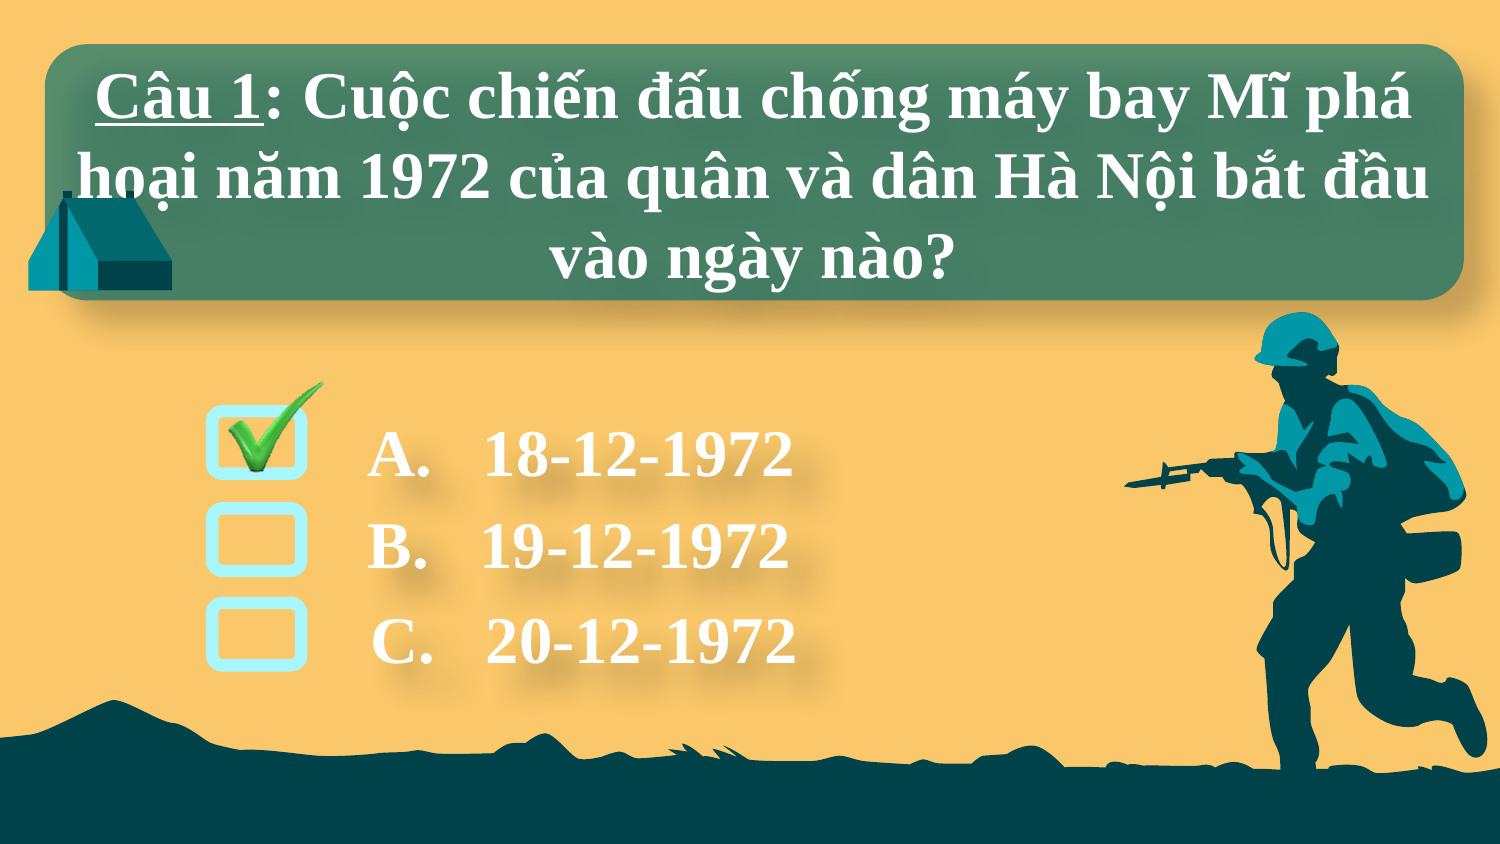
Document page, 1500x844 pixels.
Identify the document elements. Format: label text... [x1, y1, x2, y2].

text_box Câu 1: Cuộc chiến đấu chống máy bay Mĩ phá hoại năm 1972 của quân và dân Hà Nội bắt đầu vào ngày nào? [42, 42, 1467, 303]
picture [217, 365, 330, 474]
text_box [210, 506, 304, 573]
text_box A. 18-12-1972 [344, 383, 1118, 495]
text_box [1123, 312, 1490, 836]
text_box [28, 190, 173, 291]
text_box [210, 600, 304, 668]
text_box [1489, 768, 1500, 844]
text_box [0, 700, 1124, 844]
text_box B. 19-12-1972 [344, 475, 1118, 609]
text_box C. 20-12-1972 [347, 598, 1118, 703]
